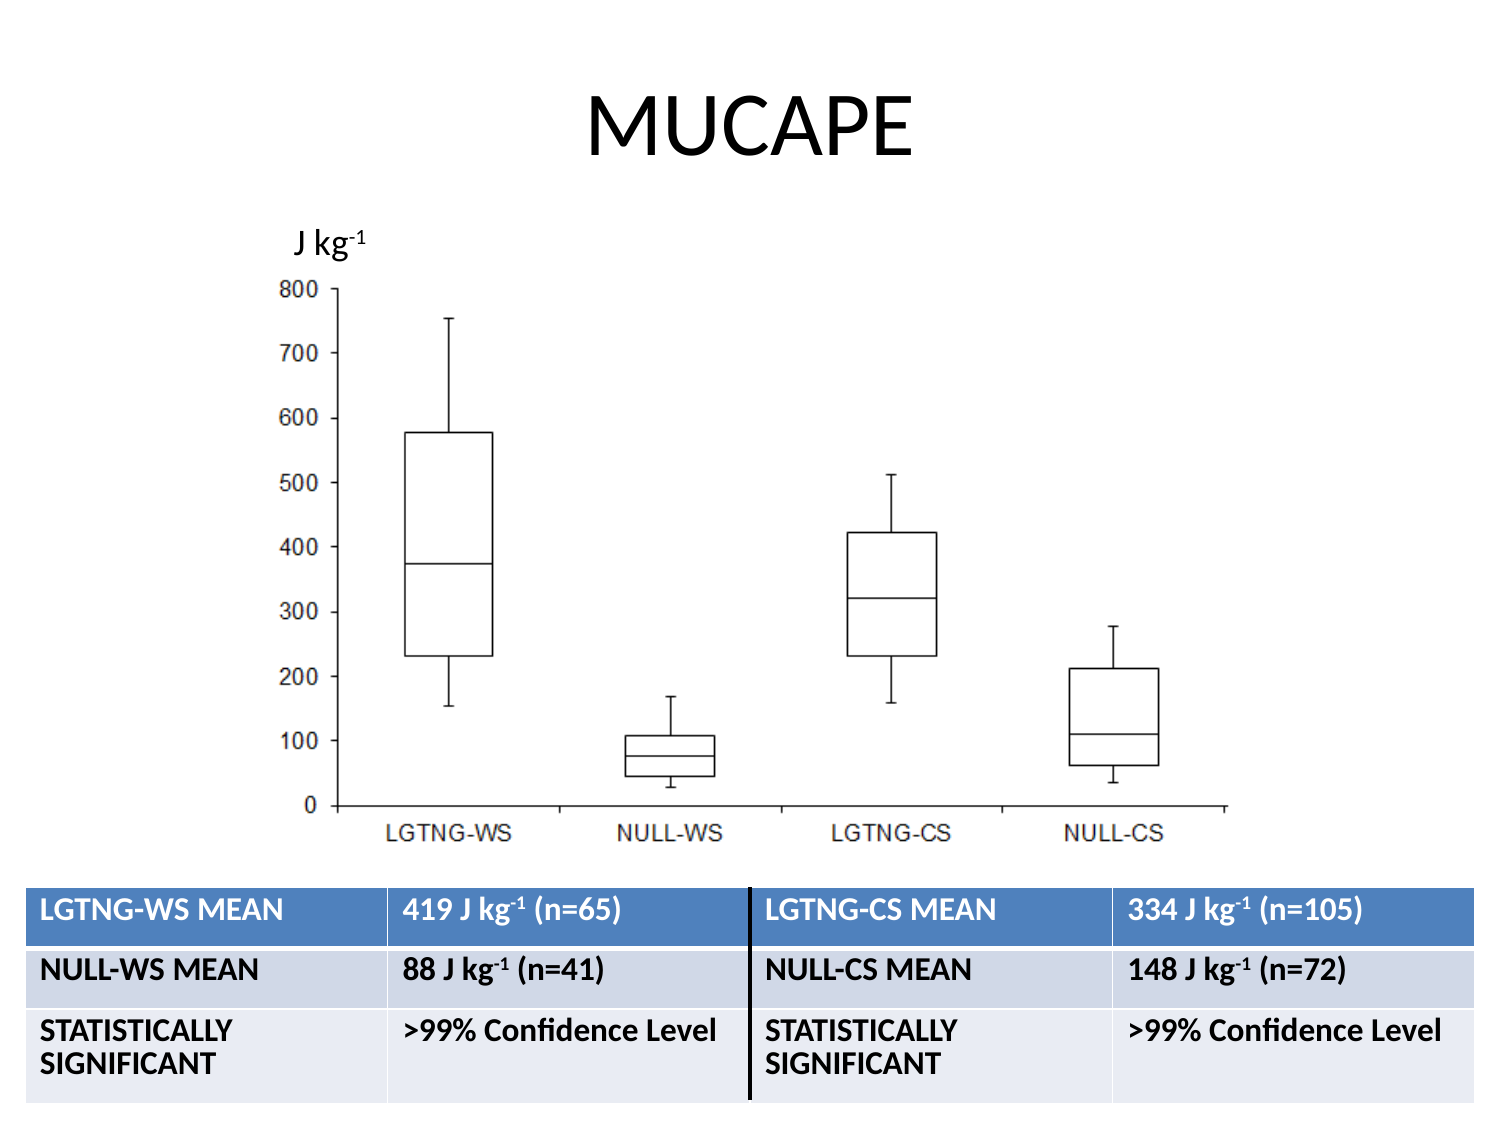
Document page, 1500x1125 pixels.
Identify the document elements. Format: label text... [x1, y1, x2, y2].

text_box J kg-1 [278, 210, 382, 269]
table_cell 88 J kg-1 (n=41) [388, 951, 745, 1008]
table_header LGTNG-CS MEAN [752, 888, 1112, 946]
picture [270, 270, 1230, 855]
table_cell NULL-CS MEAN [754, 951, 1112, 1008]
table_cell 148 J kg-1 (n=72) [1113, 951, 1474, 1008]
table_header 419 J kg-1 (n=65) [388, 888, 748, 946]
table_cell STATISTICALLY SIGNIFICANT [752, 1010, 1112, 1103]
table_header LGTNG-WS MEAN [26, 888, 387, 946]
table_cell STATISTICALLY SIGNIFICANT [26, 1010, 387, 1103]
title MUCAPE [75, 24, 1425, 213]
table_cell >99% Confidence Level [1113, 1010, 1474, 1103]
table_cell NULL-WS MEAN [26, 951, 387, 1008]
table_header 334 J kg-1 (n=105) [1113, 888, 1474, 946]
table_cell >99% Confidence Level [388, 1010, 746, 1103]
